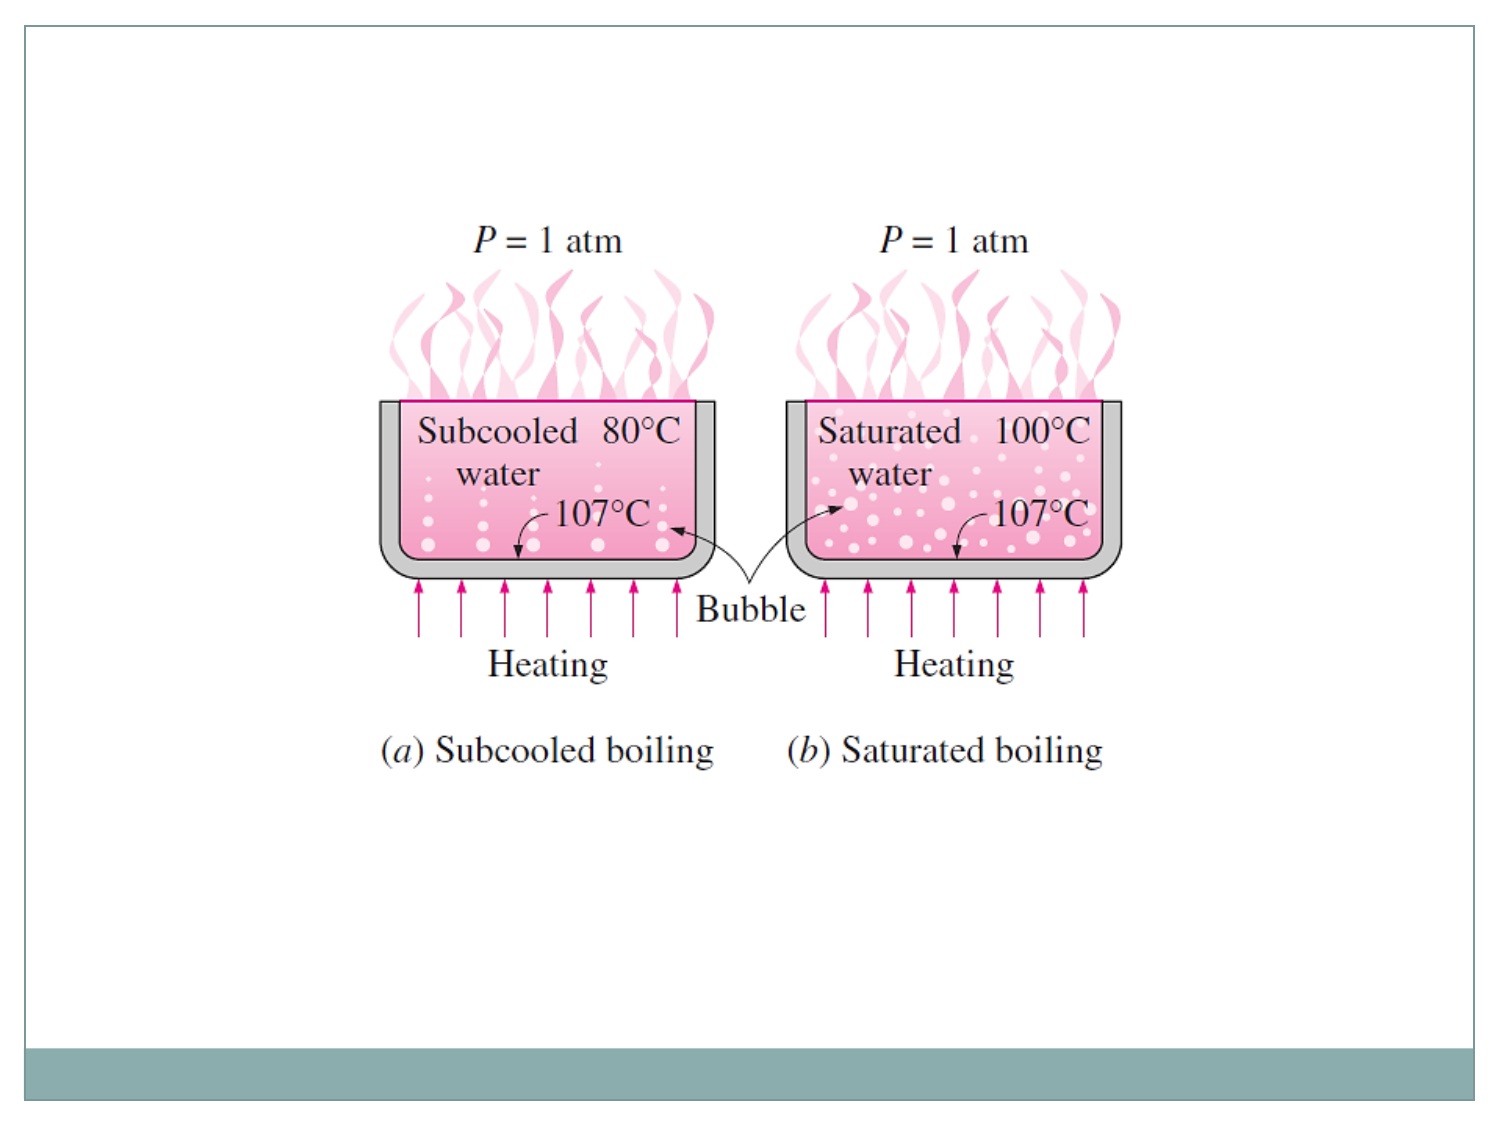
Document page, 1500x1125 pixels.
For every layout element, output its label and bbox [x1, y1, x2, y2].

picture [351, 184, 1149, 784]
